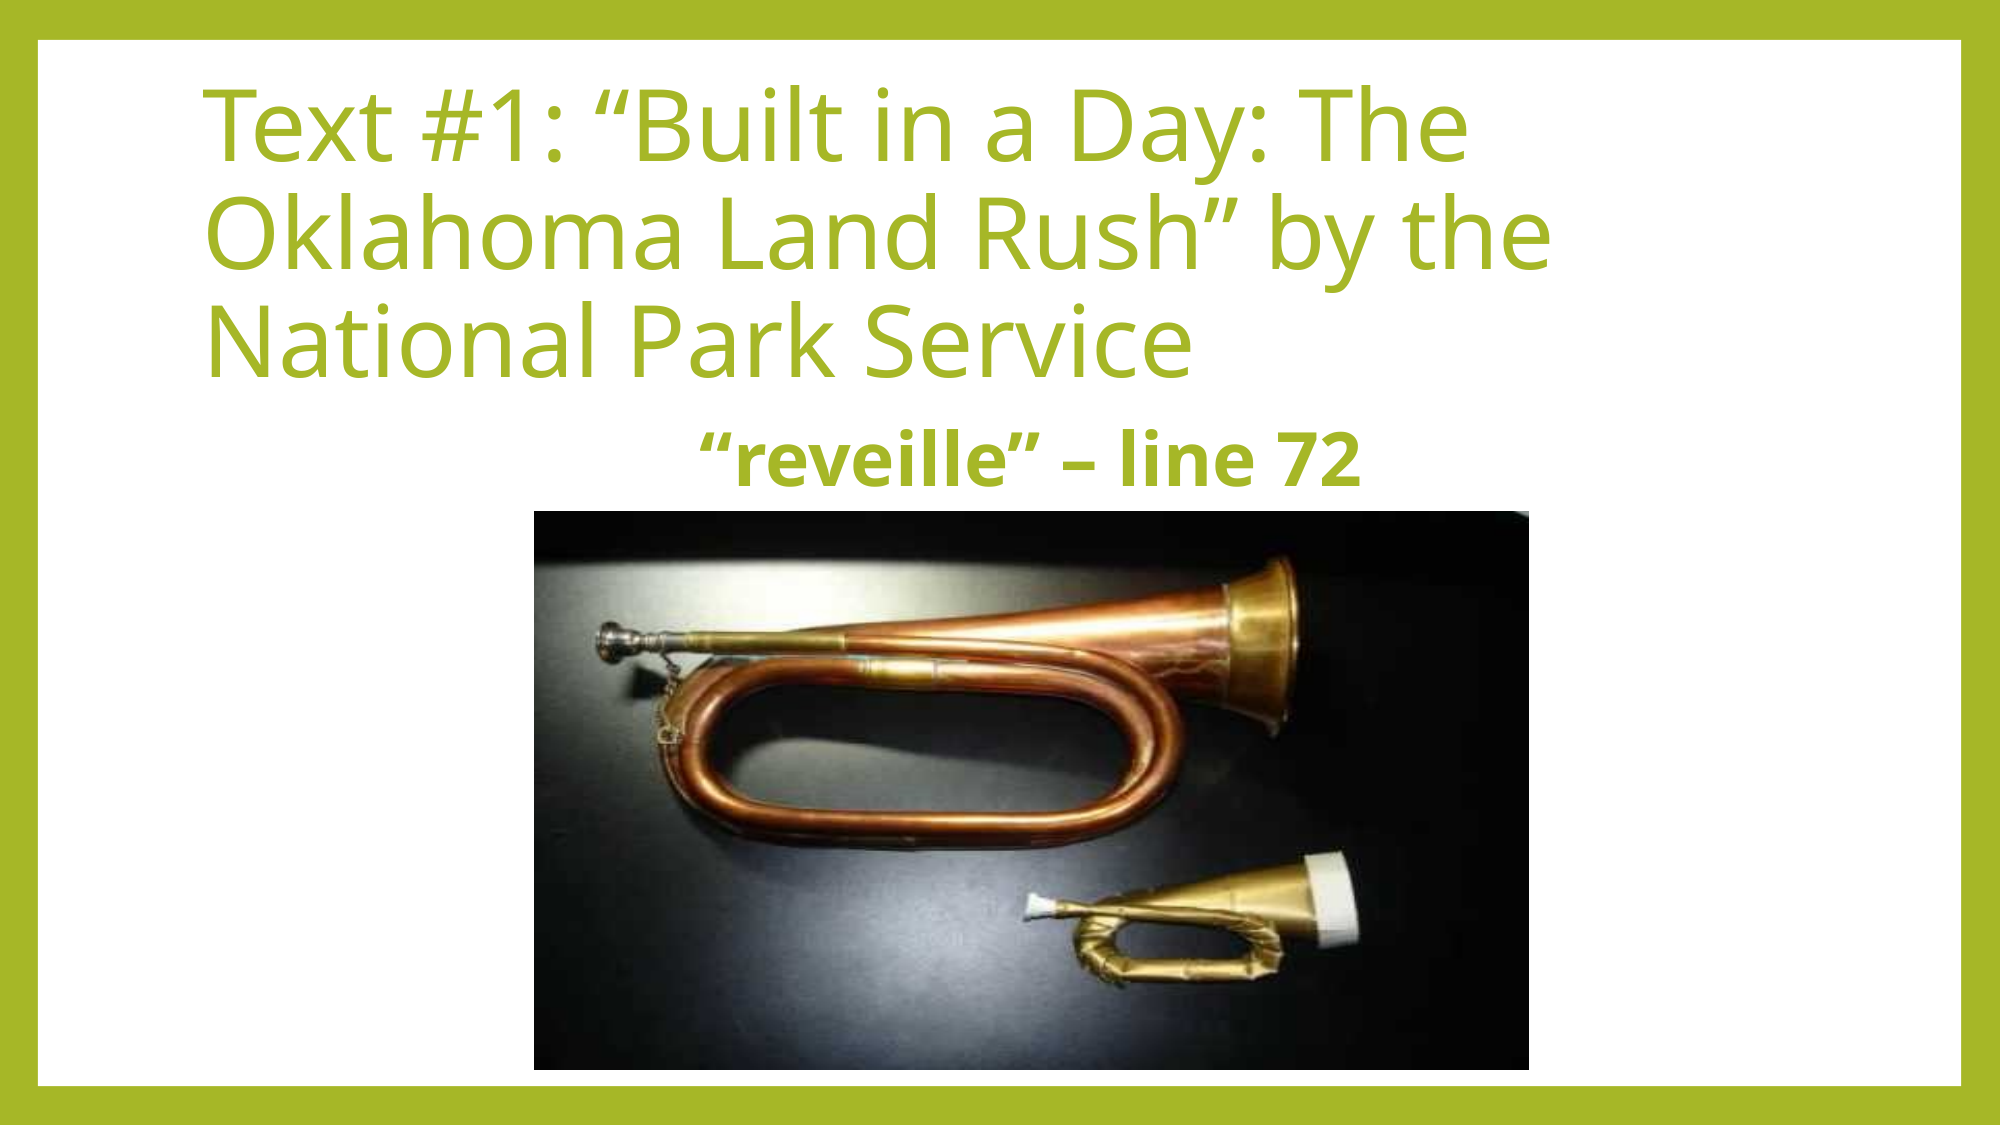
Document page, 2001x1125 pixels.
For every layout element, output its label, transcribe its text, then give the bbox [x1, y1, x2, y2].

text_box “reveille” – line 72 [684, 404, 1378, 508]
title Text #1: “Built in a Day: The Oklahoma Land Rush” by the National Park Service [187, 99, 1875, 375]
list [533, 510, 1530, 1071]
